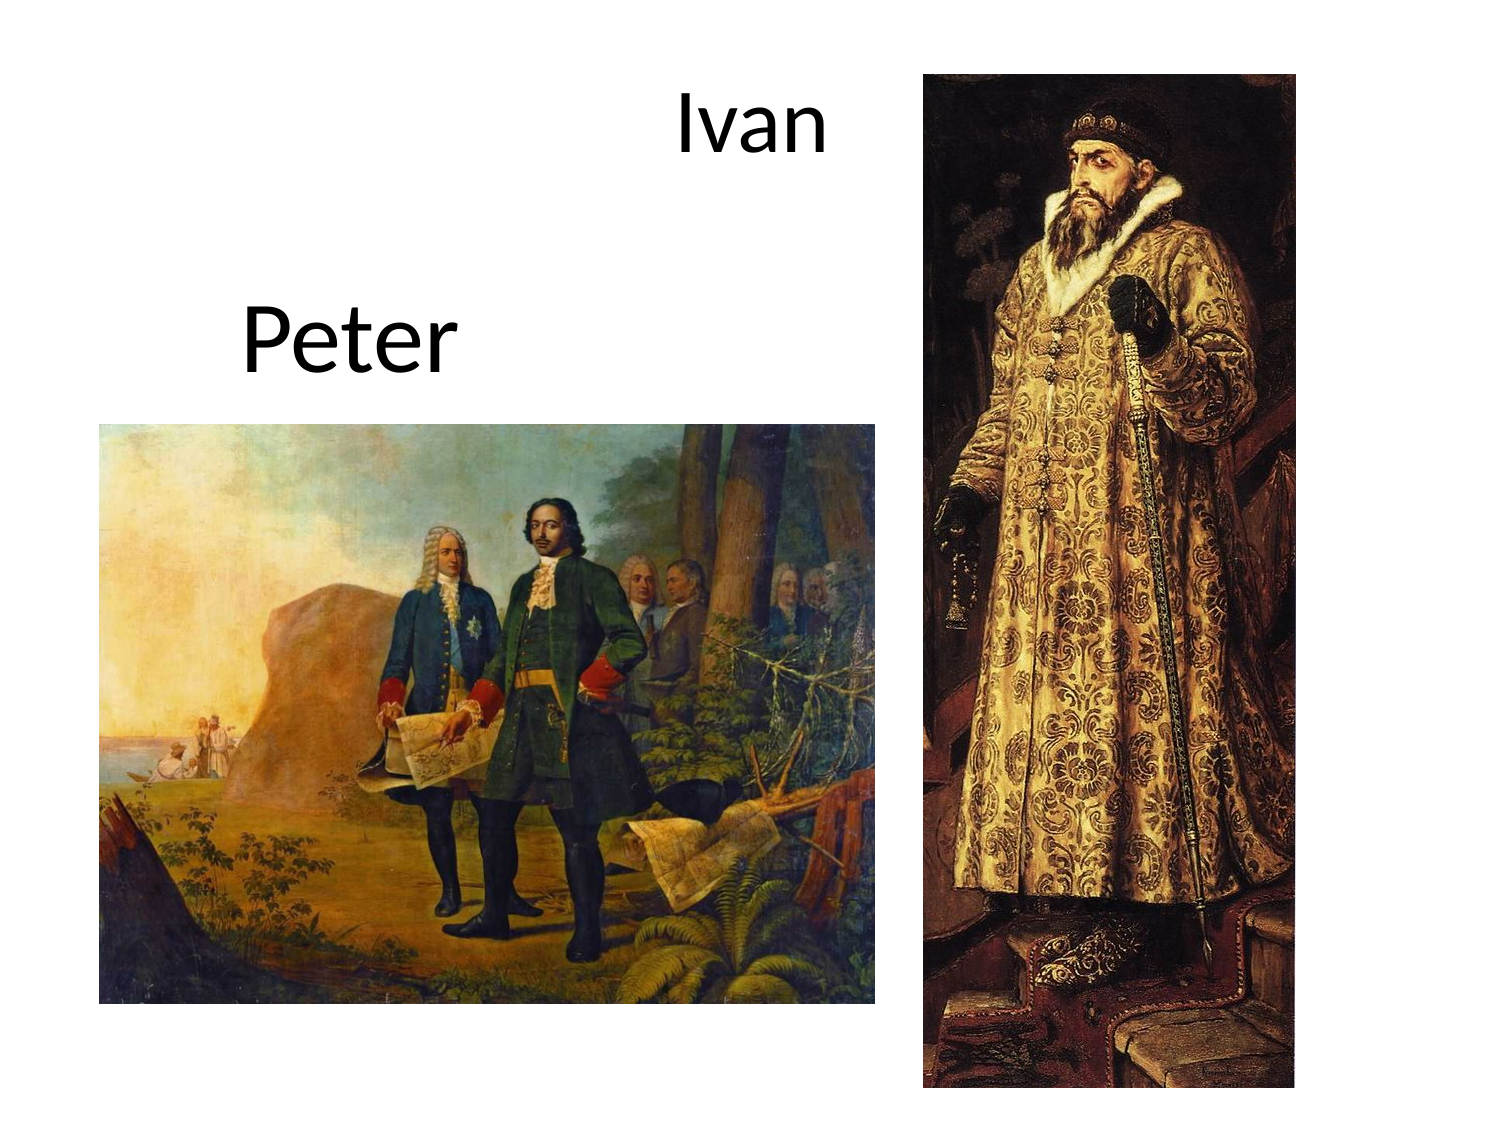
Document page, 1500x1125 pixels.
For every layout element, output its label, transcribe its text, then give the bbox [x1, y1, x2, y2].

picture [923, 74, 1296, 1088]
list Peter [75, 262, 563, 400]
title Ivan [637, 45, 888, 188]
picture [99, 424, 875, 1004]
